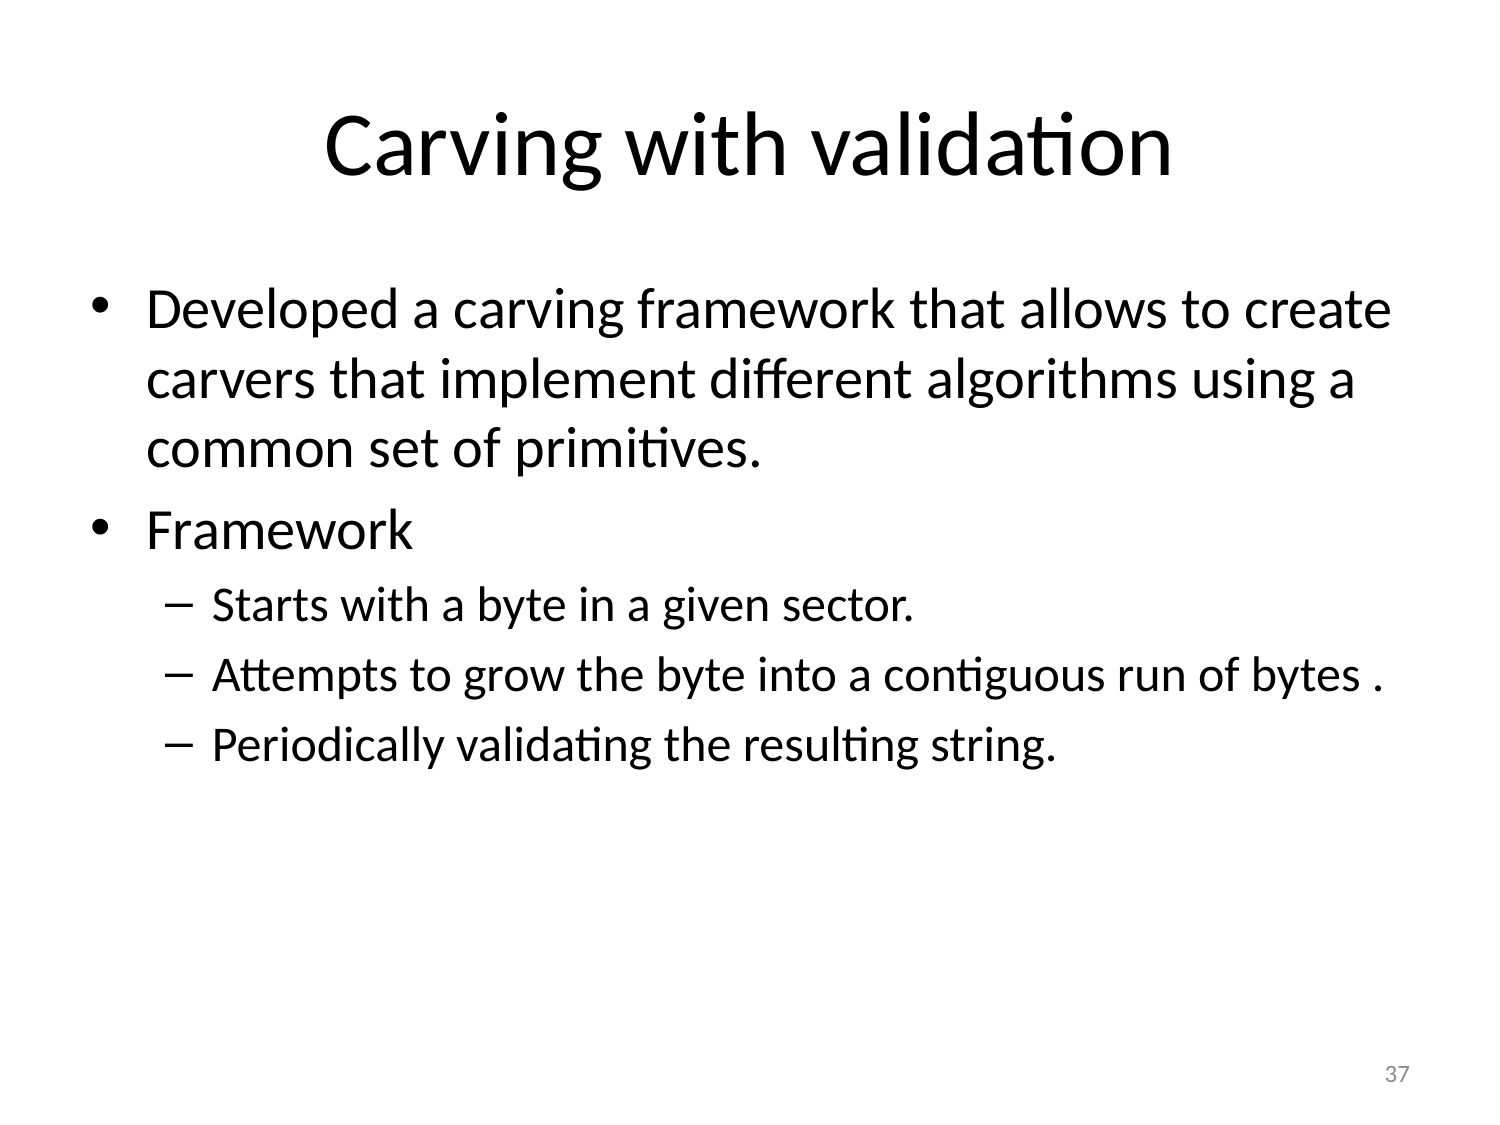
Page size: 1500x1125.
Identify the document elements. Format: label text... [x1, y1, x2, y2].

slide_number 37 [1074, 1042, 1425, 1103]
list Developed a carving framework that allows to create carvers that implement different algorithms using a common set of primitives. Framework Starts with a byte in a given sector. Attempts to grow the byte into a contiguous run of bytes . Periodically validating the resulting string. [75, 262, 1425, 1055]
title Carving with validation [75, 45, 1425, 233]
